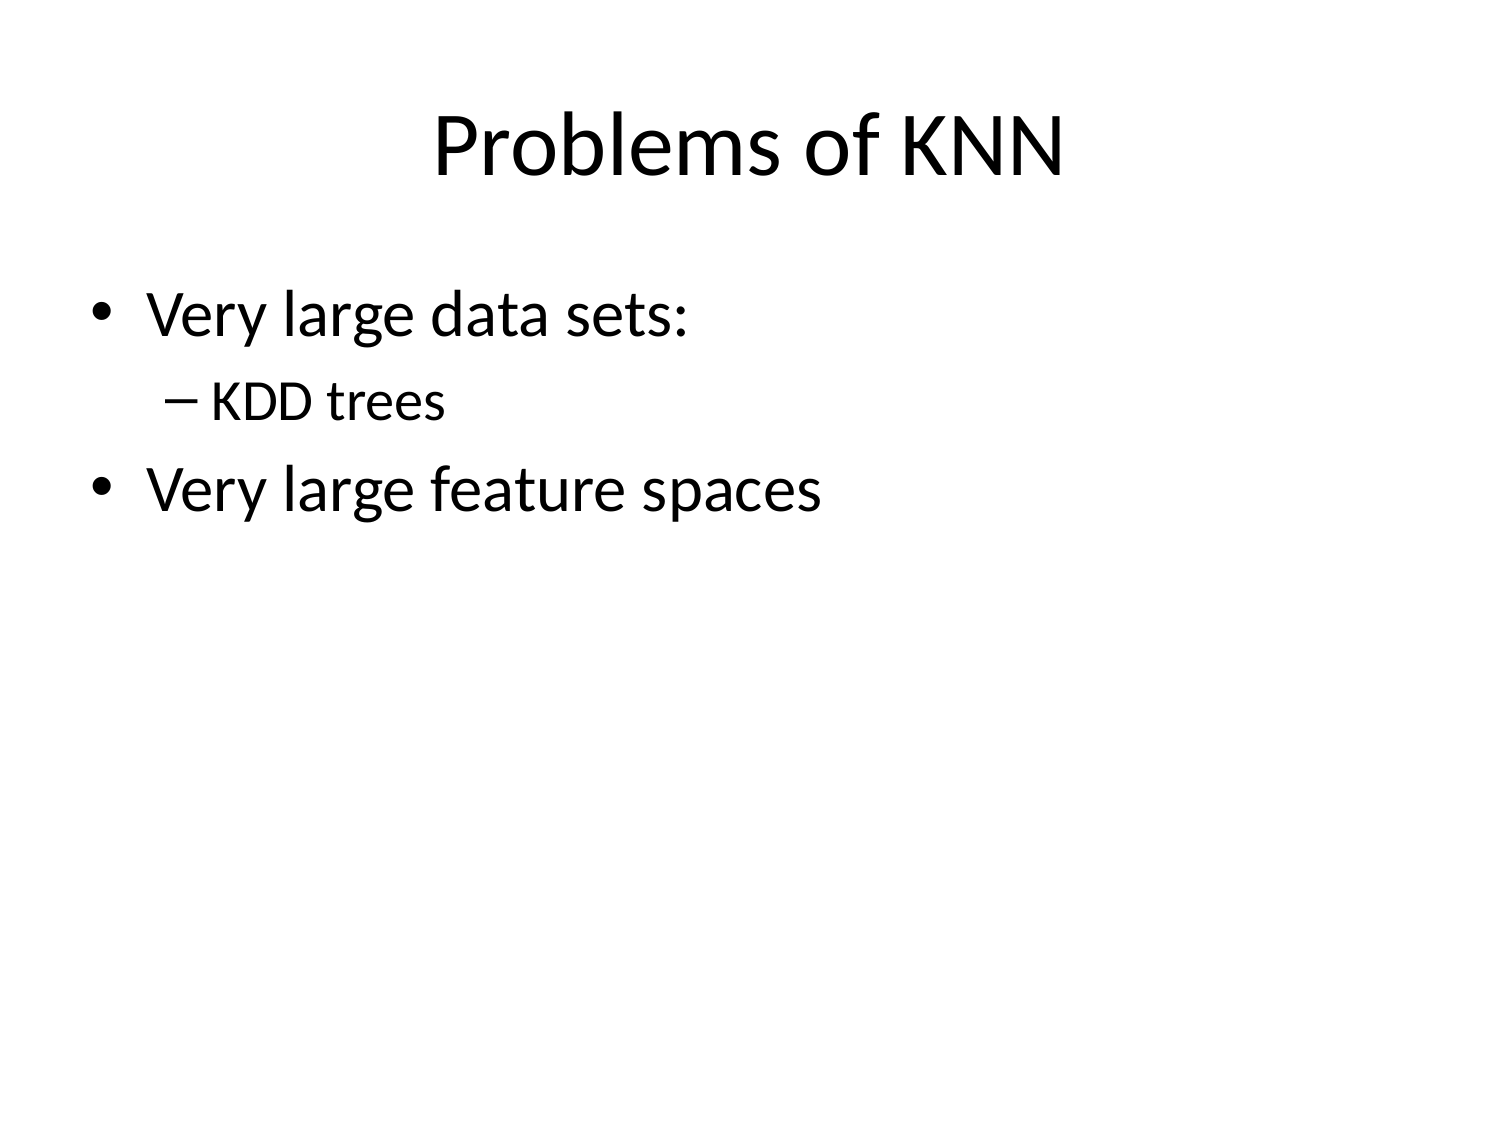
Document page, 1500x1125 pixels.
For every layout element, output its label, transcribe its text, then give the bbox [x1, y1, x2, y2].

list Very large data sets: KDD trees Very large feature spaces [75, 262, 1425, 1005]
title Problems of KNN [75, 45, 1425, 233]
